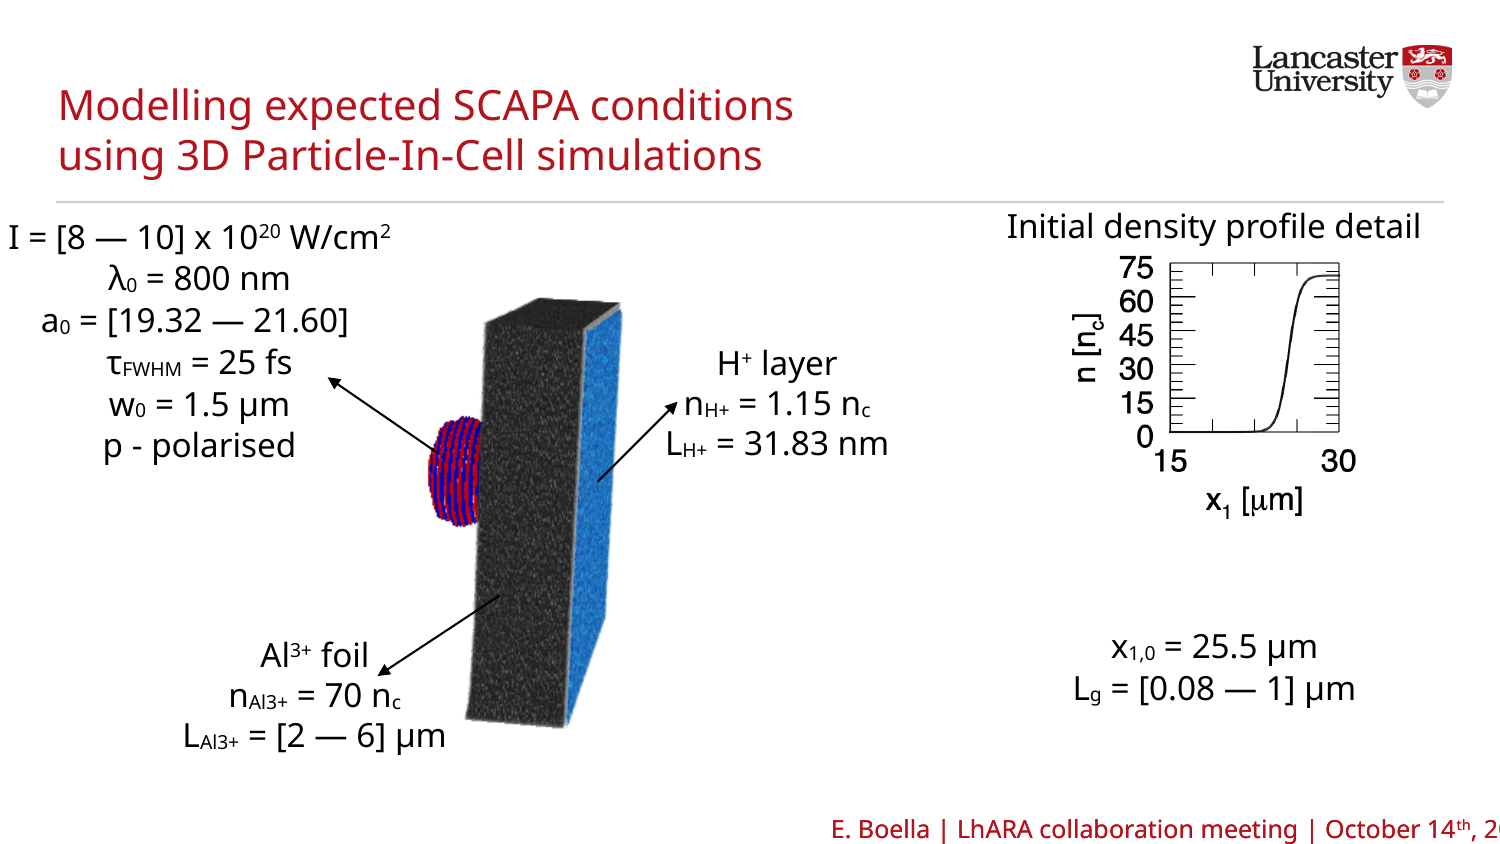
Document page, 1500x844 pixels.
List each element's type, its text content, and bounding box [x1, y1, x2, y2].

text_box [327, 377, 384, 417]
picture [1060, 243, 1369, 532]
text_box [674, 401, 678, 413]
text_box H+ layer nH+ = 1.15 nc LH+ = 31.83 nm [674, 338, 892, 464]
text_box Initial density profile detail [1005, 201, 1424, 247]
text_box Al3+ foil nAl3+ = 70 nc LAl3+ = [2 — 6] μm [180, 631, 384, 756]
text_box I = [8 — 10] x 1020 W/cm2 λ0 = 800 nm a0 = [19.32 — 21.60] τFWHM = 25 fs w0 = 1.5 μm p - polarised [6, 212, 393, 466]
picture [1253, 45, 1452, 108]
text_box [377, 664, 384, 677]
text_box E. Boella | LhARA collaboration meeting | October 14th, 2022 [829, 811, 1500, 844]
title Modelling expected SCAPA conditions using 3D Particle-In-Cell simulations [55, 57, 1445, 200]
picture [384, 265, 674, 756]
